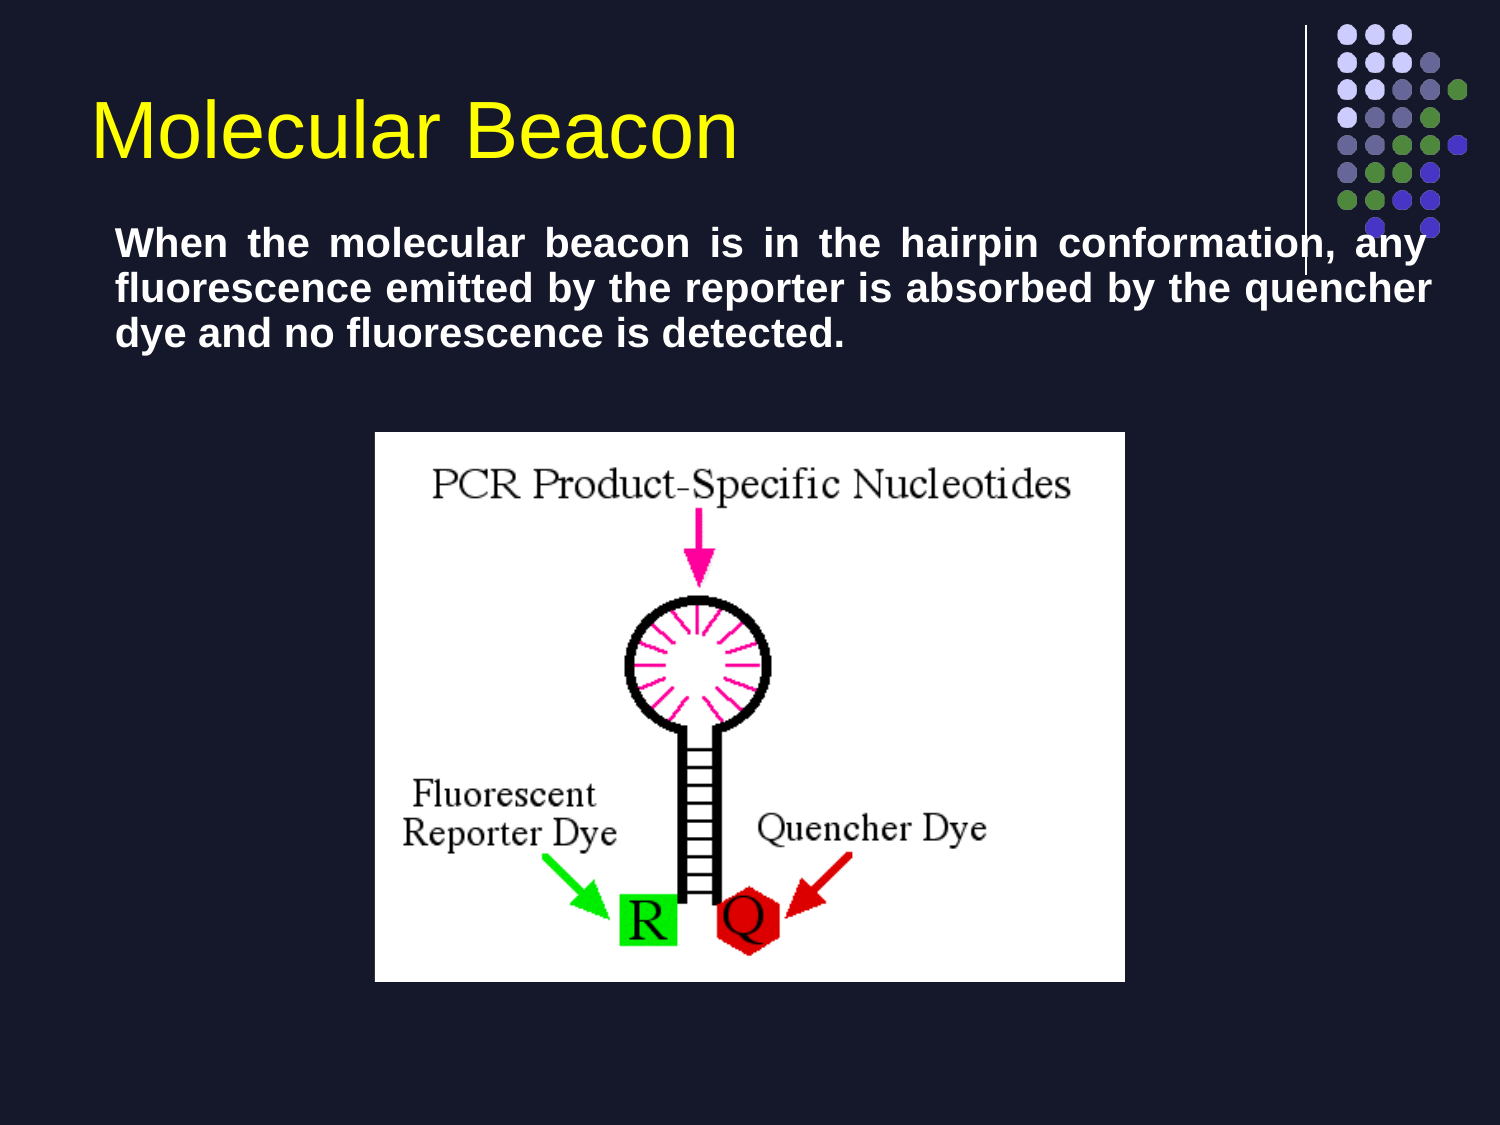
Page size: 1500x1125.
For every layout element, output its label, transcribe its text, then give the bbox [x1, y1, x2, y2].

picture [1392, 135, 1412, 155]
text_box Molecular Beacon [87, 75, 743, 175]
picture [1420, 162, 1440, 183]
picture [1392, 190, 1412, 210]
text_box When the molecular beacon is in the hairpin conformation, any fluorescence emitted by the reporter is absorbed by the quencher dye and no fluorescence is detected. [112, 212, 1447, 356]
picture [1420, 135, 1440, 155]
picture [1365, 24, 1385, 45]
picture [1392, 79, 1412, 100]
picture [1365, 52, 1385, 73]
picture [1337, 107, 1357, 128]
picture [1337, 190, 1357, 210]
picture [1392, 52, 1412, 73]
picture [1420, 79, 1440, 100]
picture [1392, 162, 1412, 183]
picture [1365, 190, 1385, 210]
picture [1337, 52, 1357, 73]
picture [1392, 24, 1412, 45]
picture [1365, 135, 1385, 155]
picture [1420, 52, 1440, 73]
picture [1337, 24, 1357, 45]
picture [1365, 79, 1385, 100]
picture [1420, 107, 1440, 128]
picture [1365, 162, 1385, 183]
picture [1420, 190, 1440, 210]
picture [1447, 135, 1468, 155]
picture [1337, 79, 1357, 100]
picture [1447, 79, 1468, 100]
picture [1392, 107, 1412, 128]
picture [1337, 162, 1357, 183]
picture [1365, 107, 1385, 128]
picture [1337, 135, 1357, 155]
text_box [374, 432, 1125, 982]
